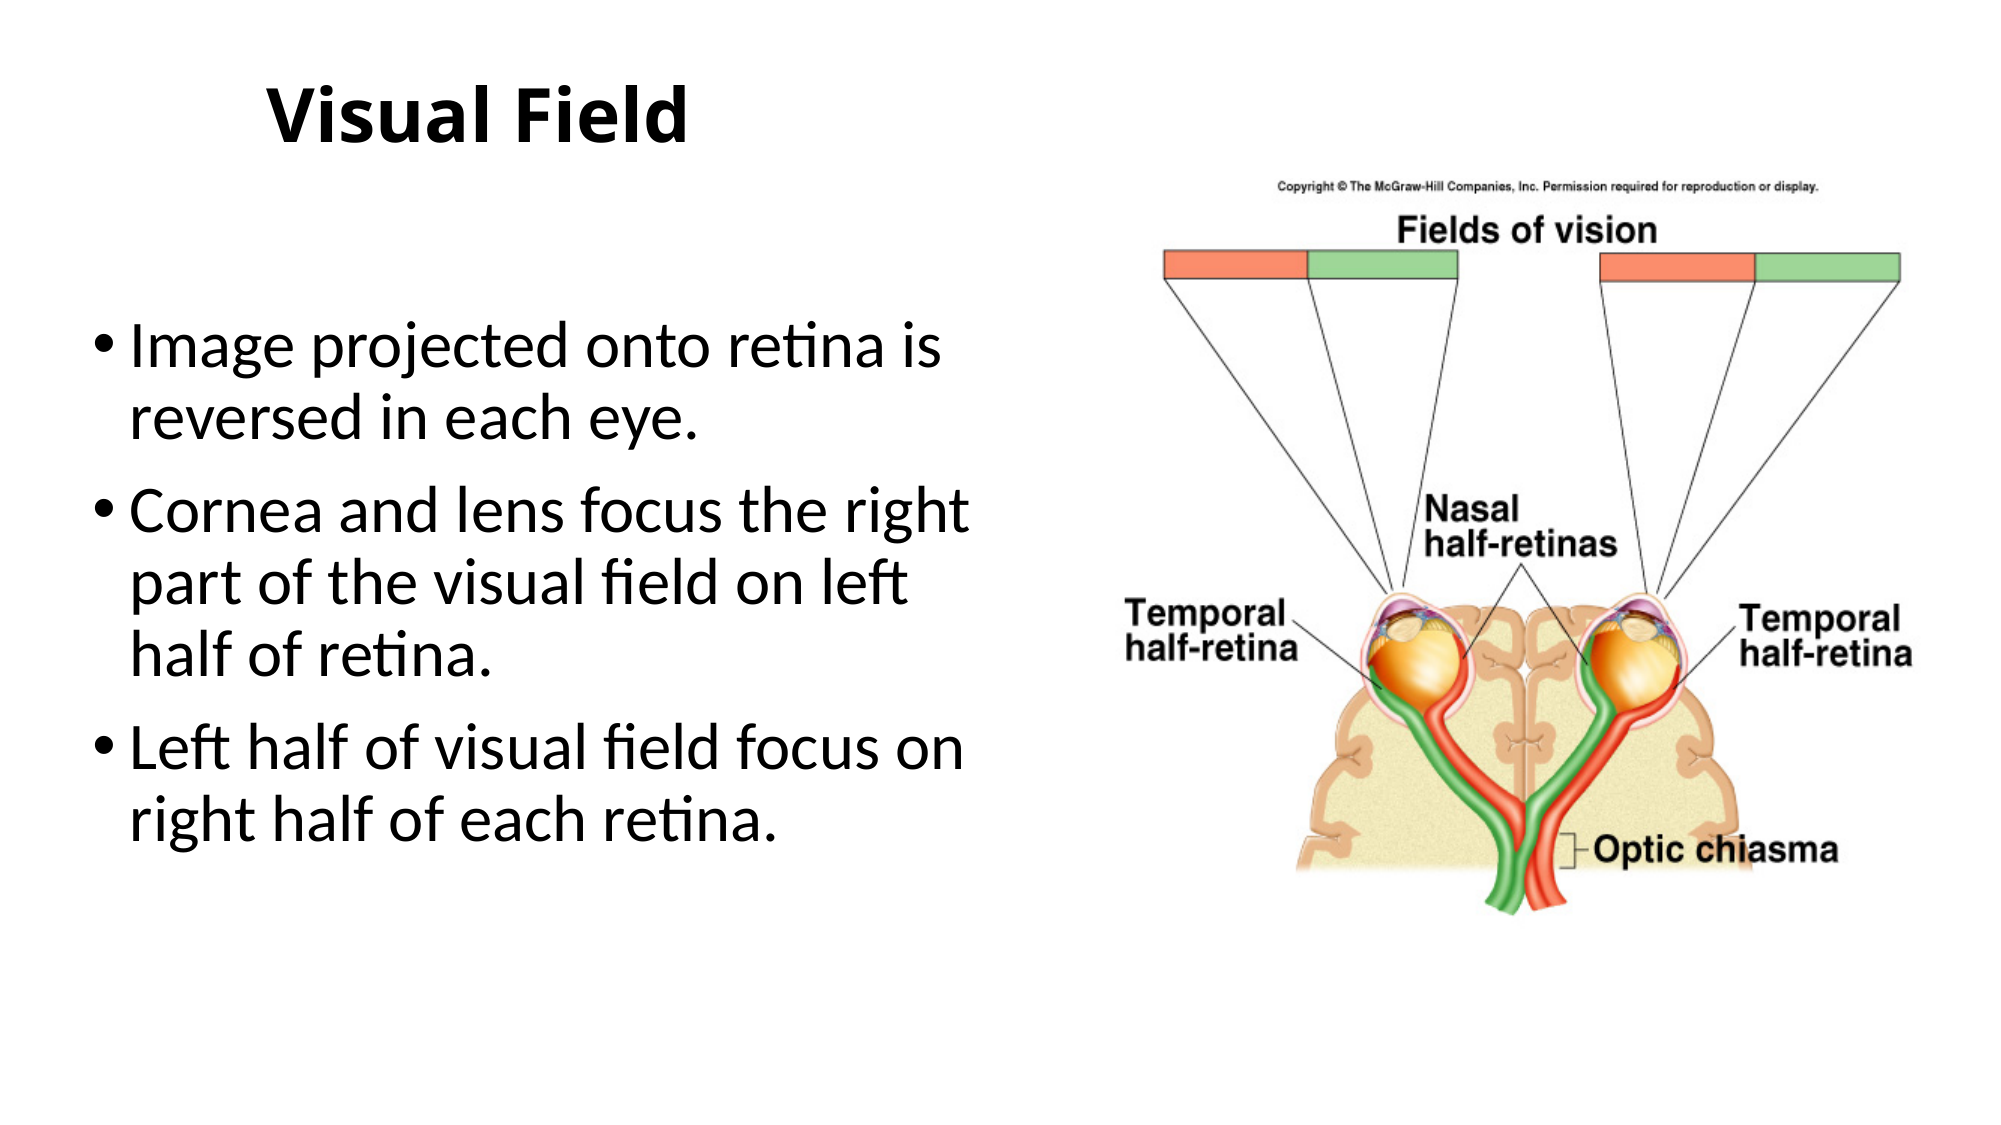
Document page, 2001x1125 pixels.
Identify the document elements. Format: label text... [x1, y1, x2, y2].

title Visual Field [251, 24, 1957, 213]
picture [1068, 178, 1957, 941]
list Image projected onto retina is reversed in each eye. Cornea and lens focus the right part of the visual field on left half of retina. Left half of visual field focus on right half of each retina. [77, 302, 1012, 1006]
